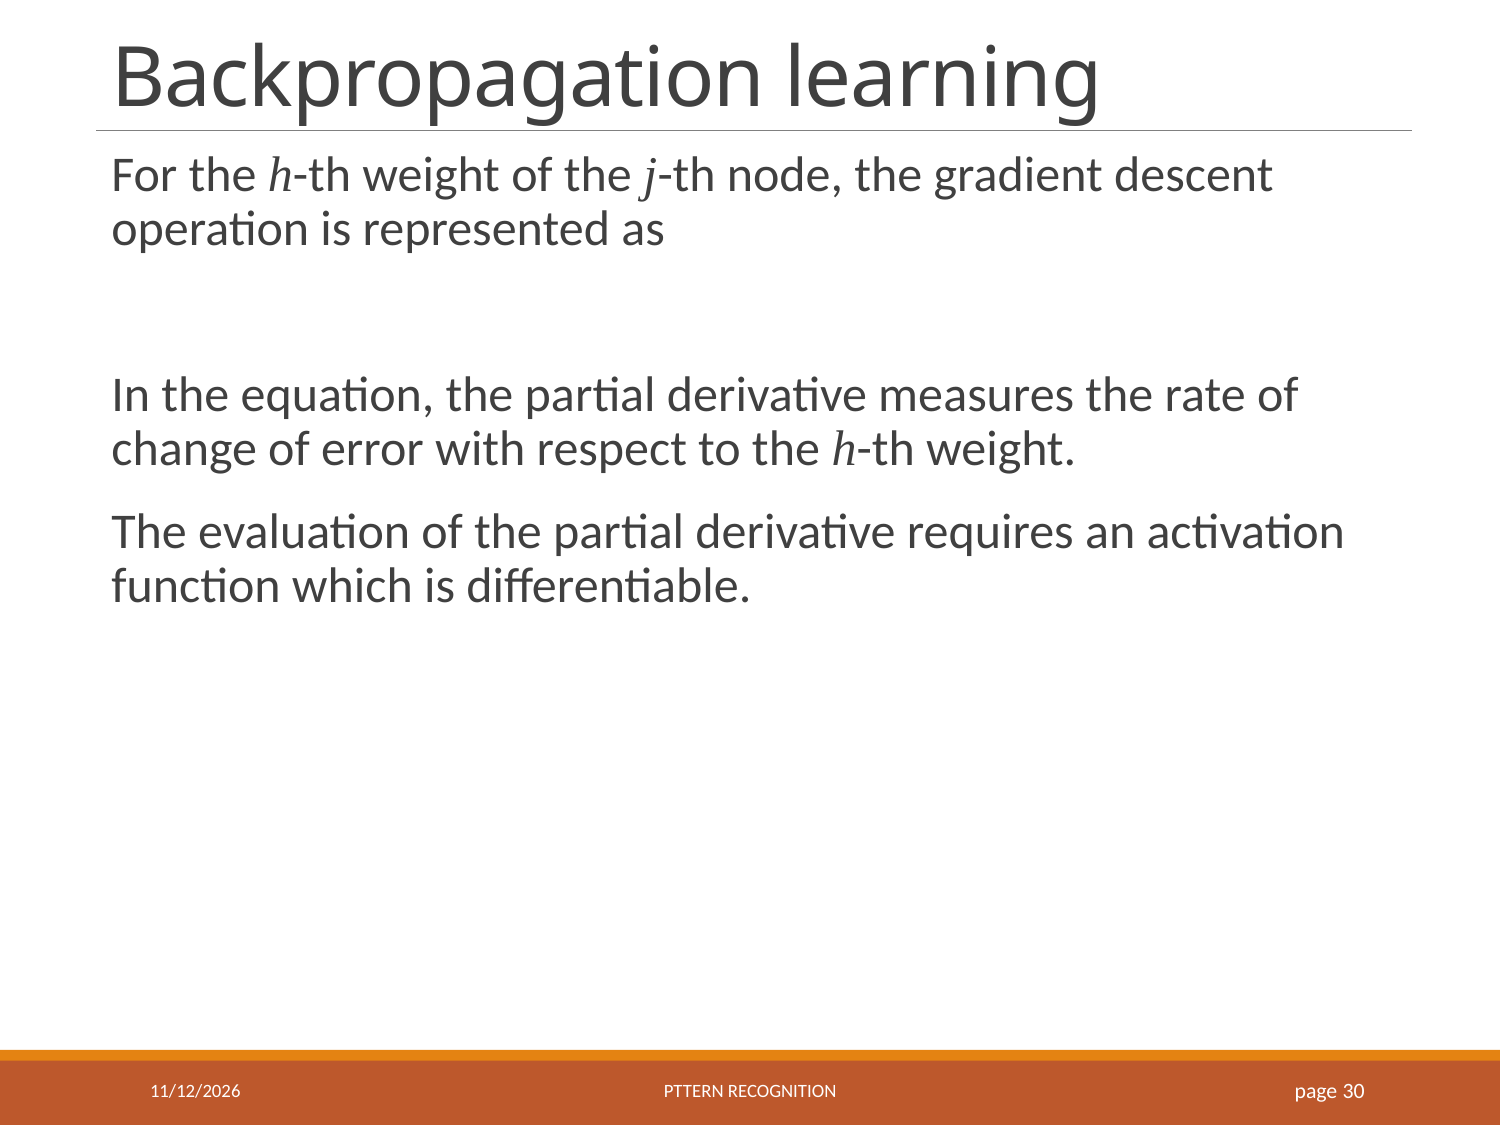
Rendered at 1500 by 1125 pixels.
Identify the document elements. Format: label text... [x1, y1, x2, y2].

footer Pttern recognition [453, 1059, 1047, 1120]
slide_number page 30 [1218, 1059, 1380, 1120]
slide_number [135, 1059, 440, 1120]
title Backpropagation learning [96, 19, 1413, 131]
